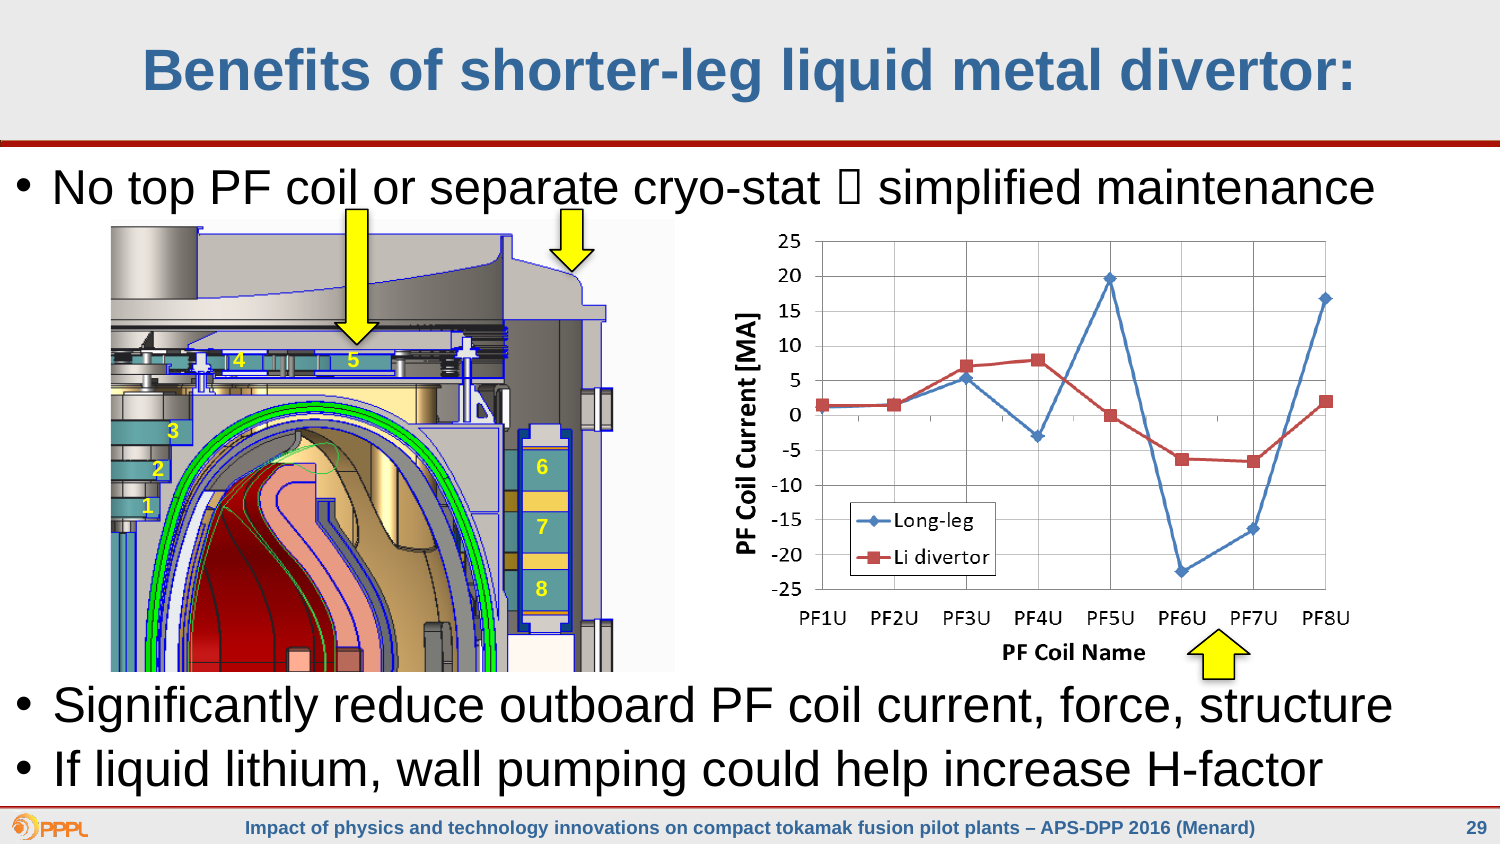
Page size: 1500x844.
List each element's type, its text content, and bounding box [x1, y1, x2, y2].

picture [712, 217, 1372, 673]
text_box [345, 208, 369, 217]
list No top PF coil or separate cryo-stat  simplified maintenance [0, 159, 1500, 222]
picture [0, 806, 1500, 844]
text_box Significantly reduce outboard PF coil current, force, structure If liquid lithium, wall pumping could help increase H-factor [0, 671, 1463, 799]
picture [110, 218, 676, 673]
text_box [560, 208, 584, 217]
title Benefits of shorter-leg liquid metal divertor: [0, 0, 1500, 147]
